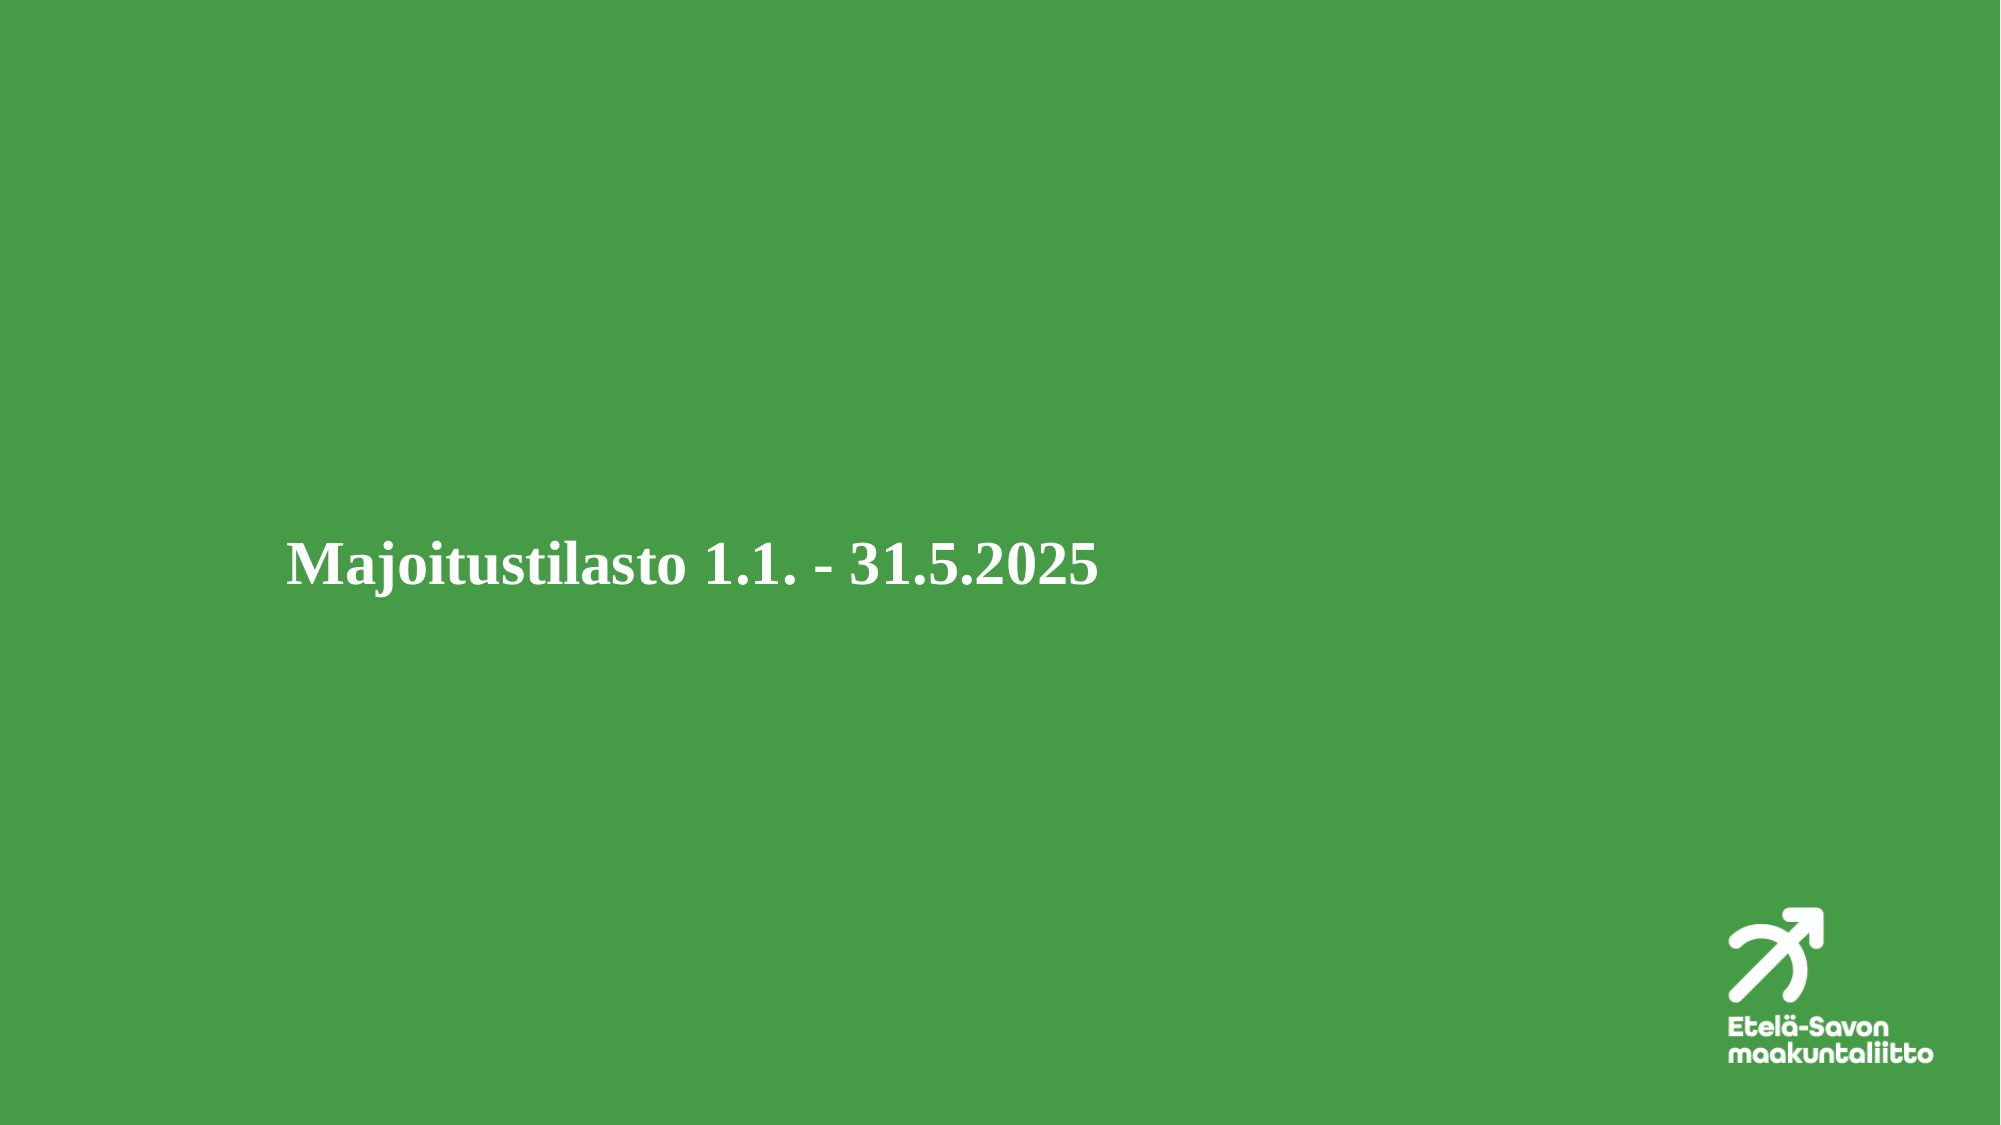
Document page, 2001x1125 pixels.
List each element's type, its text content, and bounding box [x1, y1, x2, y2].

title Majoitustilasto 1.1. - 31.5.2025 [286, 334, 1648, 792]
picture [1707, 907, 2000, 1125]
